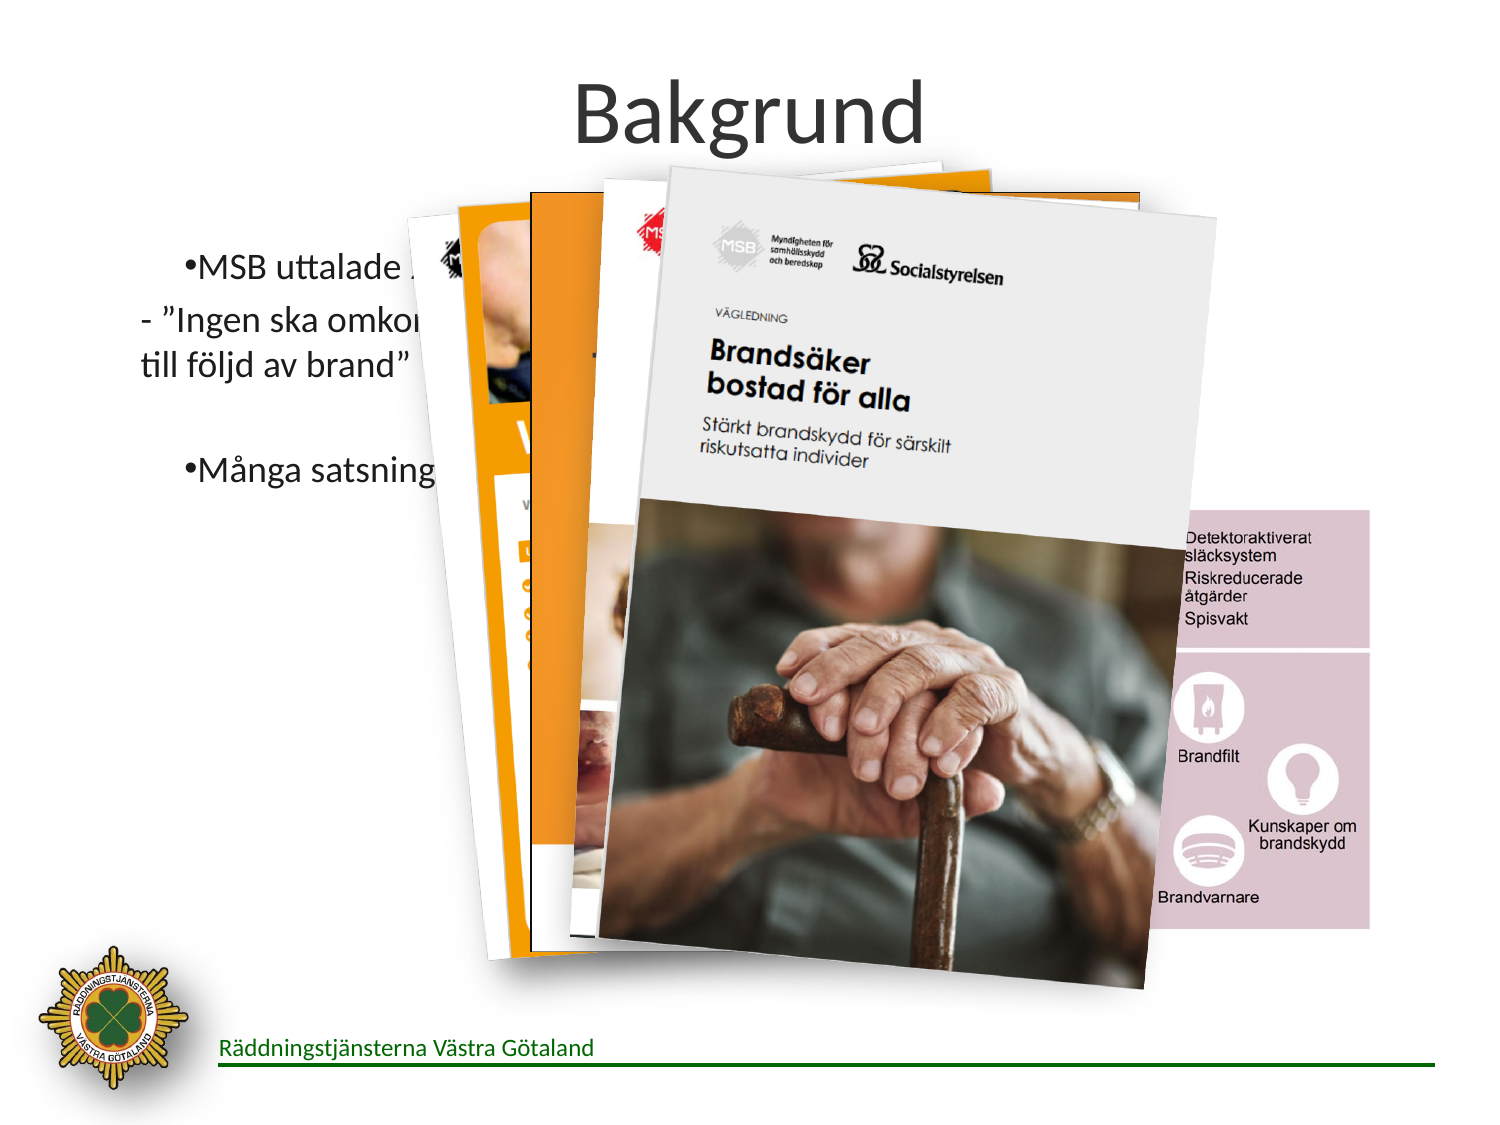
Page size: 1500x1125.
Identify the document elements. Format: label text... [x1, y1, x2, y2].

title Bakgrund [172, 44, 1328, 233]
picture [371, 123, 1375, 1034]
list MSB uttalade 2010 en nollvision:​ - ”Ingen ska omkomma eller skadas allvarligt till följd av brand”​ ​ Många satsningar har gjorts sedan dess: [125, 234, 366, 502]
picture [36, 944, 190, 1092]
